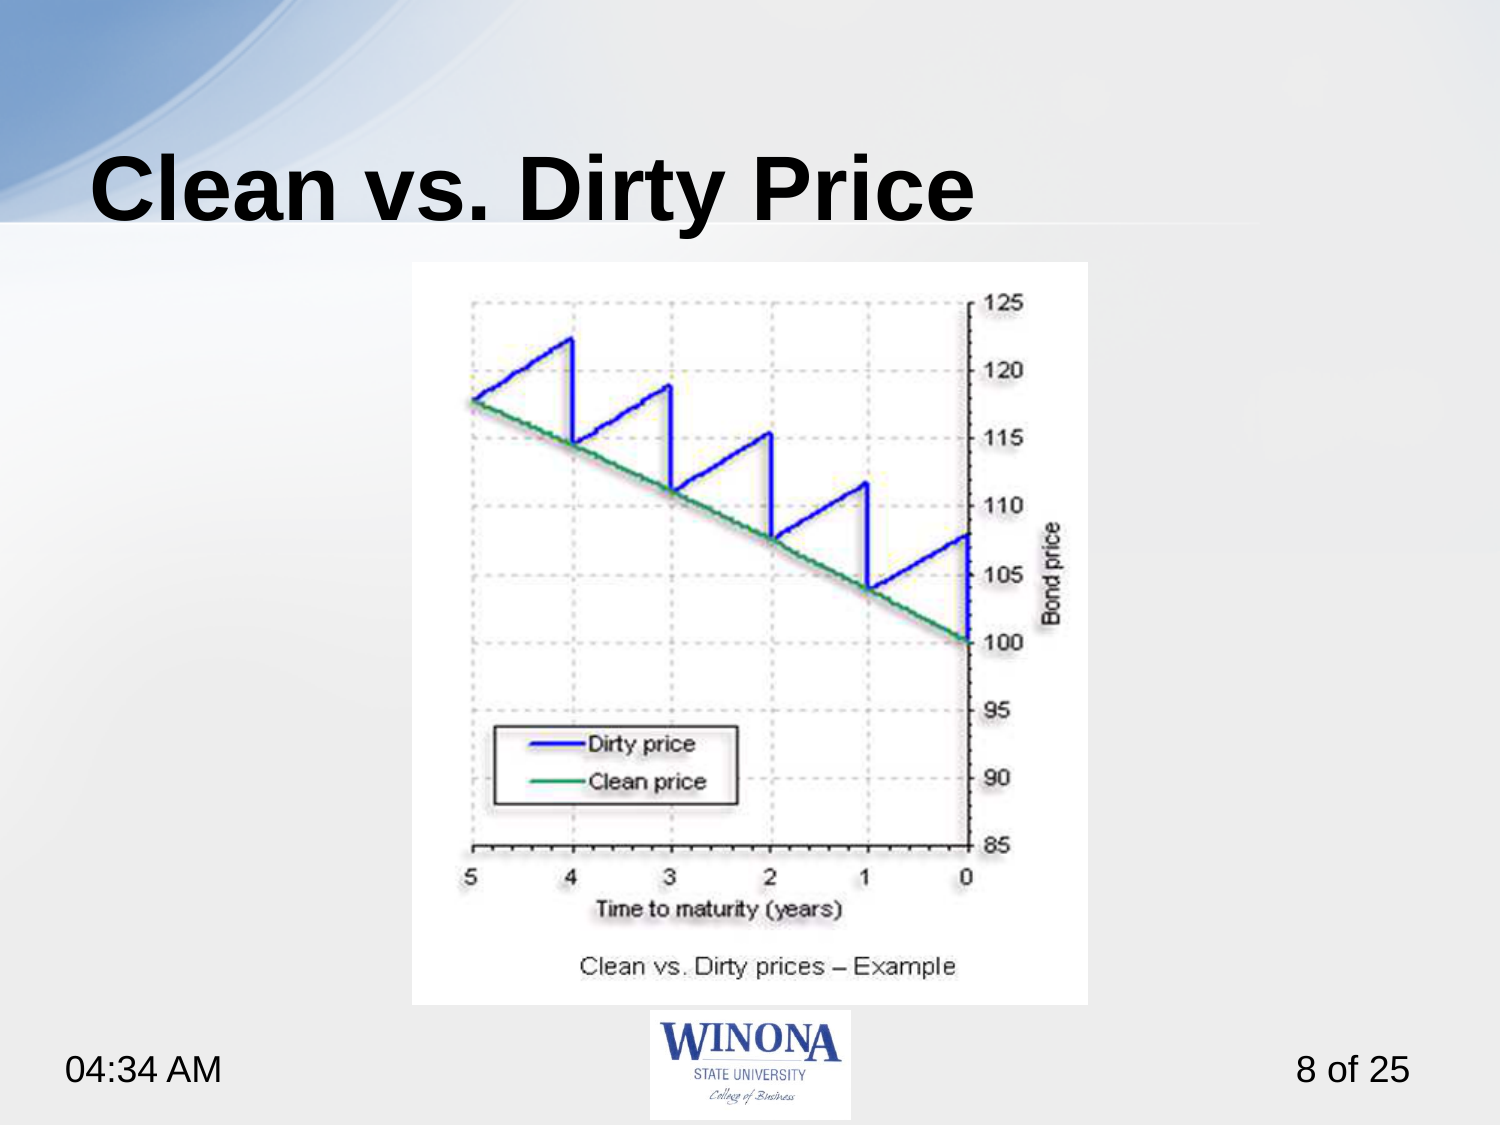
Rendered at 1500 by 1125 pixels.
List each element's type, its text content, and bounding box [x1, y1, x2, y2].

title Clean vs. Dirty Price [75, 58, 1425, 247]
picture [0, 0, 1500, 1125]
